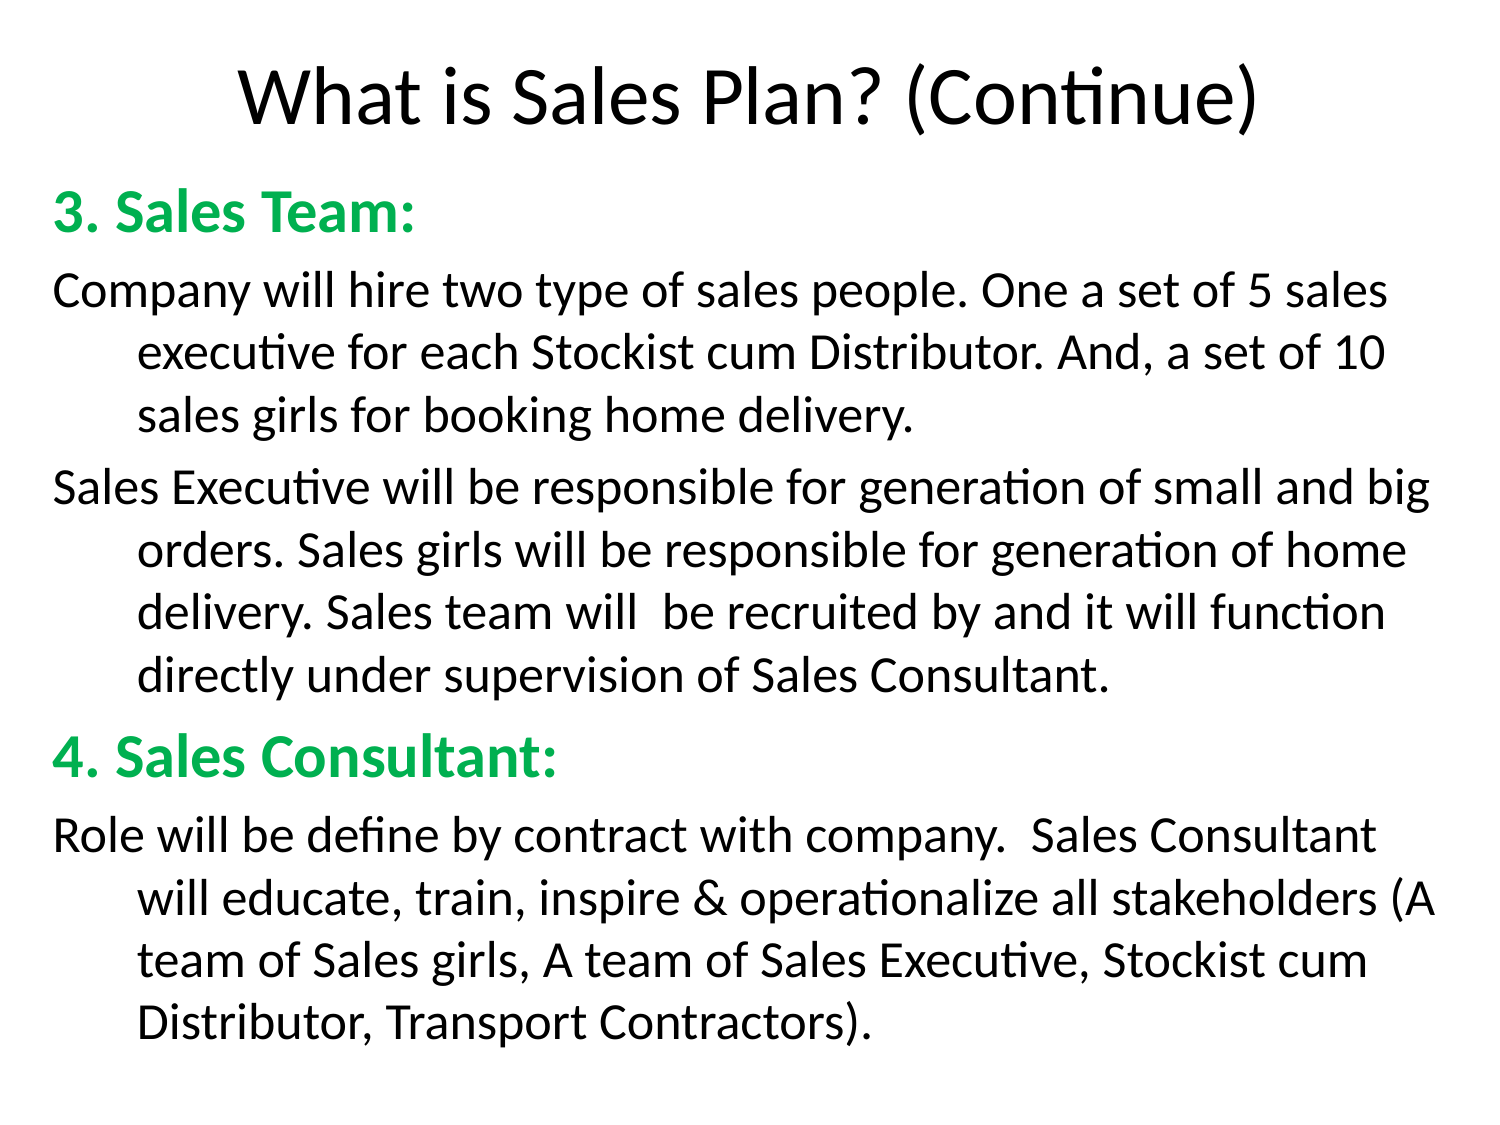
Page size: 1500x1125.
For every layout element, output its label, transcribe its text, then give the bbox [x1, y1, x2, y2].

list 3. Sales Team: Company will hire two type of sales people. One a set of 5 sales executive for each Stockist cum Distributor. And, a set of 10 sales girls for booking home delivery. Sales Executive will be responsible for generation of small and big orders. Sales girls will be responsible for generation of home delivery. Sales team will be recruited by and it will function directly under supervision of Sales Consultant. 4. Sales Consultant: Role will be define by contract with company. Sales Consultant will educate, train, inspire & operationalize all stakeholders (A team of Sales girls, A team of Sales Executive, Stockist cum Distributor, Transport Contractors). [37, 162, 1463, 1088]
title What is Sales Plan? (Continue) [75, 45, 1425, 138]
